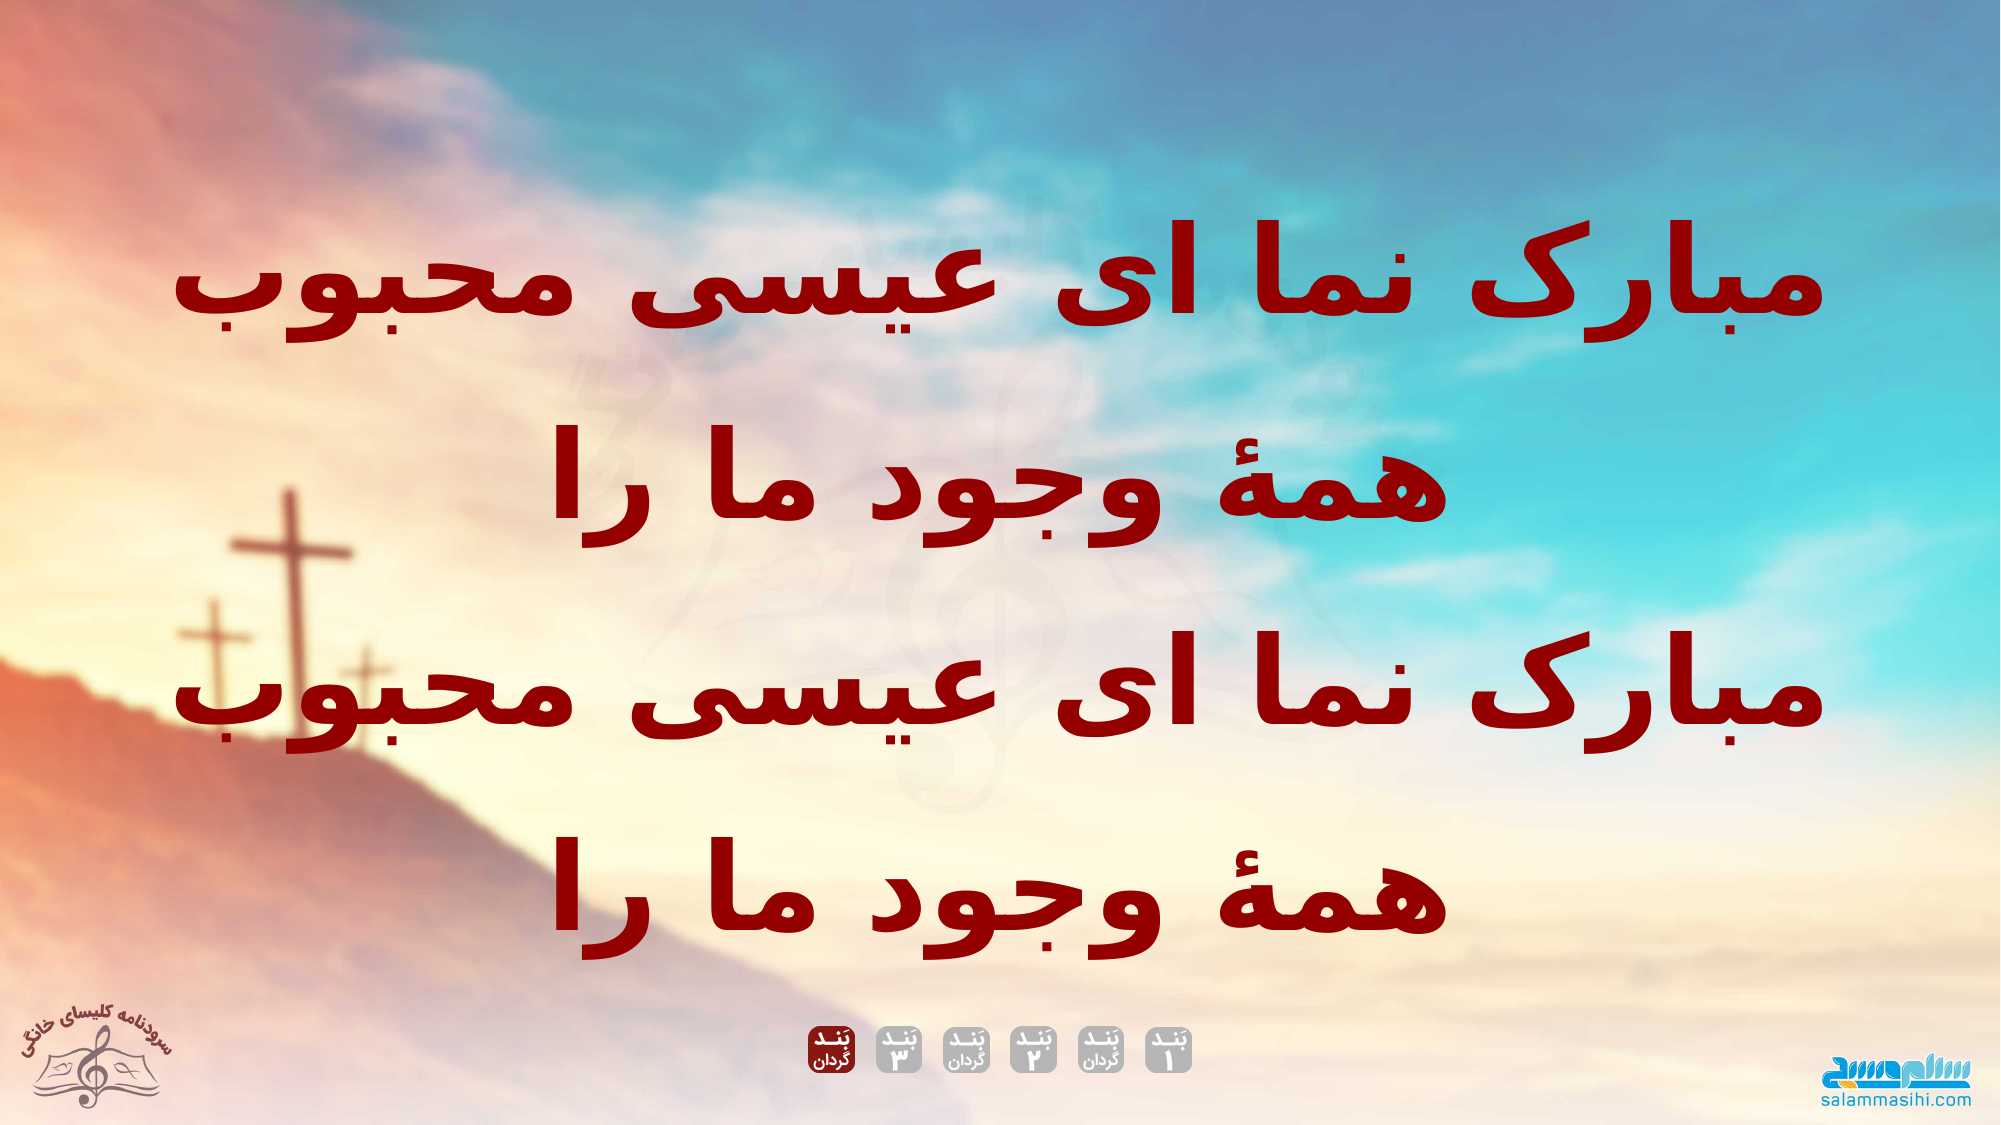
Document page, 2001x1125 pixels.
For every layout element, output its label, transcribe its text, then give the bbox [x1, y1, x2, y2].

title مبارک نما ای عیسی محبوب همهٔ وجود ما را مبارک نما ای عیسی محبوب همهٔ وجود ما را [137, 59, 1863, 1027]
picture [0, 0, 2001, 1125]
